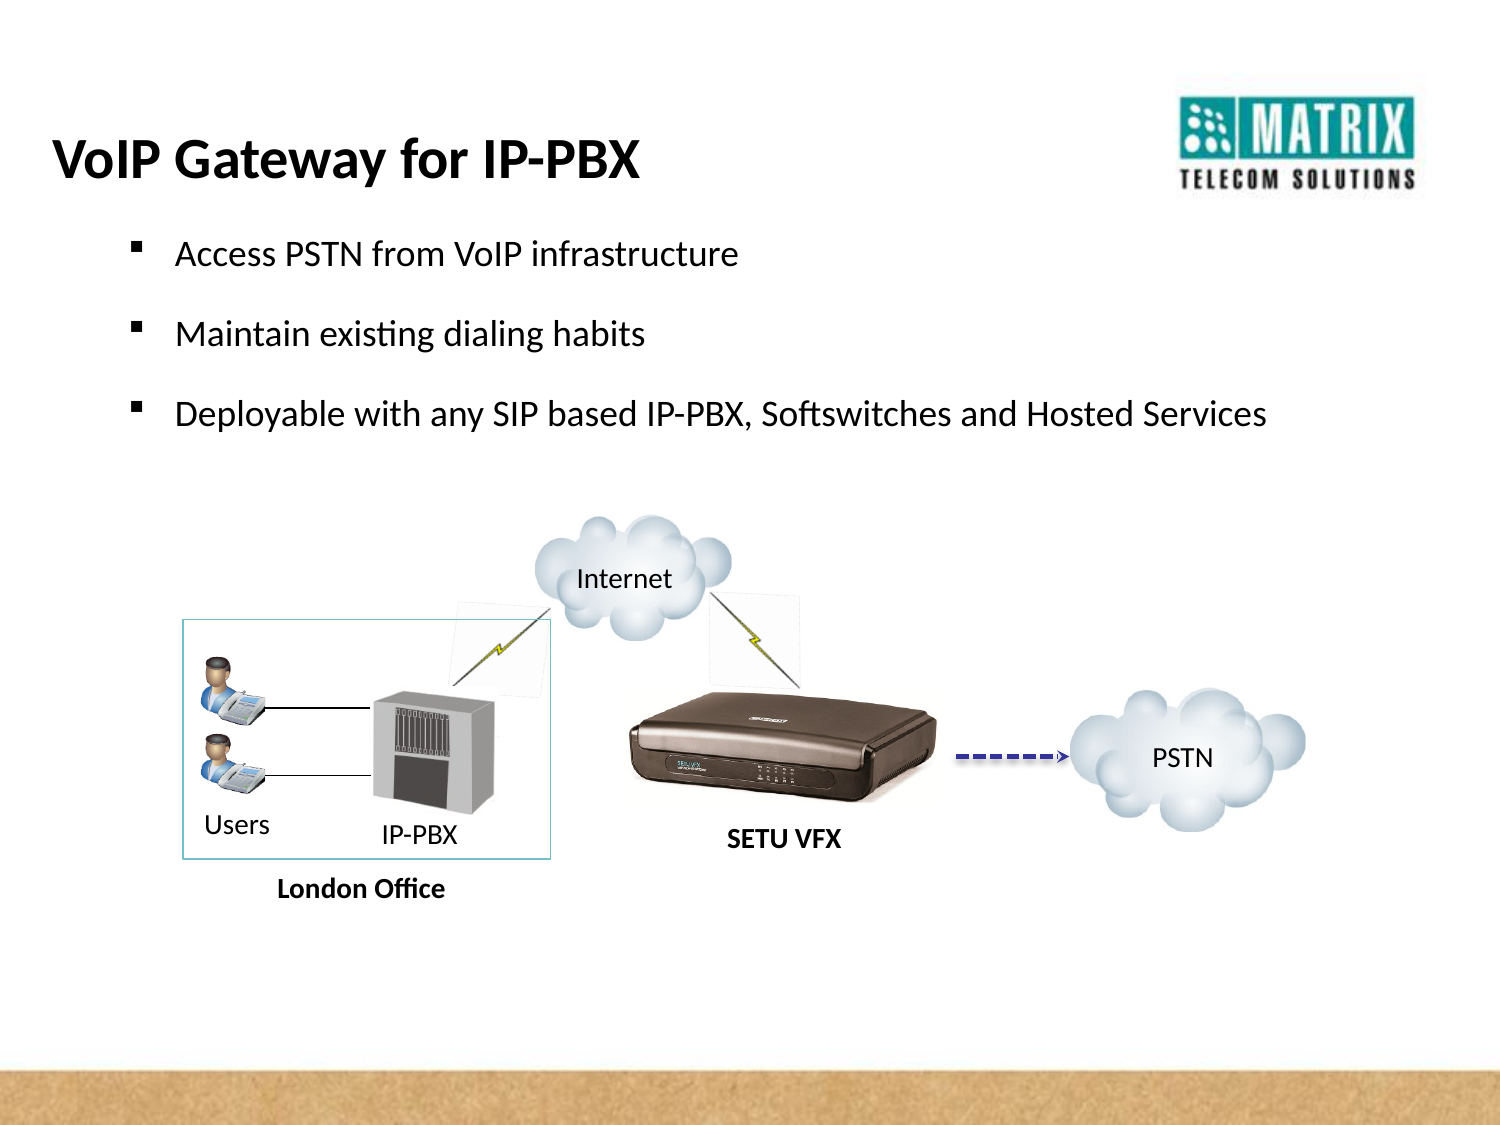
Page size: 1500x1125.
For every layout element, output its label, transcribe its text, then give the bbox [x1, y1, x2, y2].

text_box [182, 619, 551, 913]
text_box SETU VFX [712, 811, 991, 862]
text_box Access PSTN from VoIP infrastructure Maintain existing dialing habits Deployable with any SIP based IP-PBX, Softswitches and Hosted Services [113, 199, 1488, 442]
picture [0, 0, 1500, 1125]
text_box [956, 687, 1307, 832]
text_box VoIP Gateway for IP-PBX [37, 112, 1463, 198]
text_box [535, 514, 732, 641]
